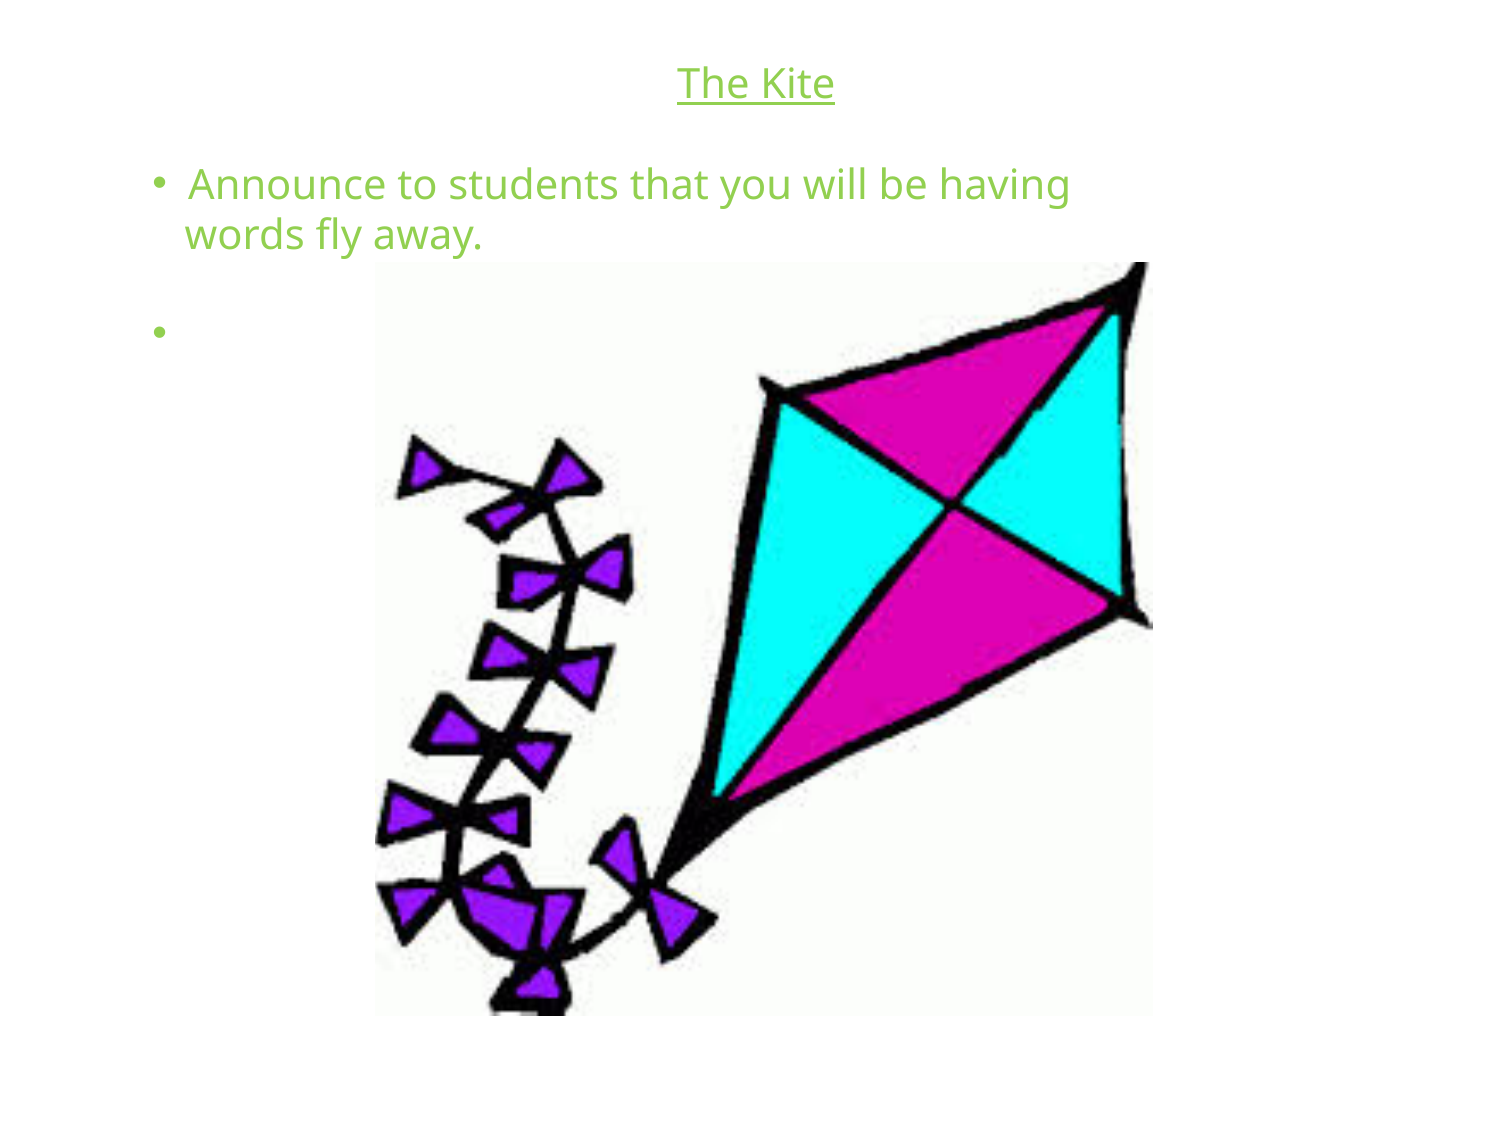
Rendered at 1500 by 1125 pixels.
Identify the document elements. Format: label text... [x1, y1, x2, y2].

picture [374, 262, 1153, 1016]
text_box The Kite Announce to students that you will be having words fly away. [137, 49, 1375, 410]
